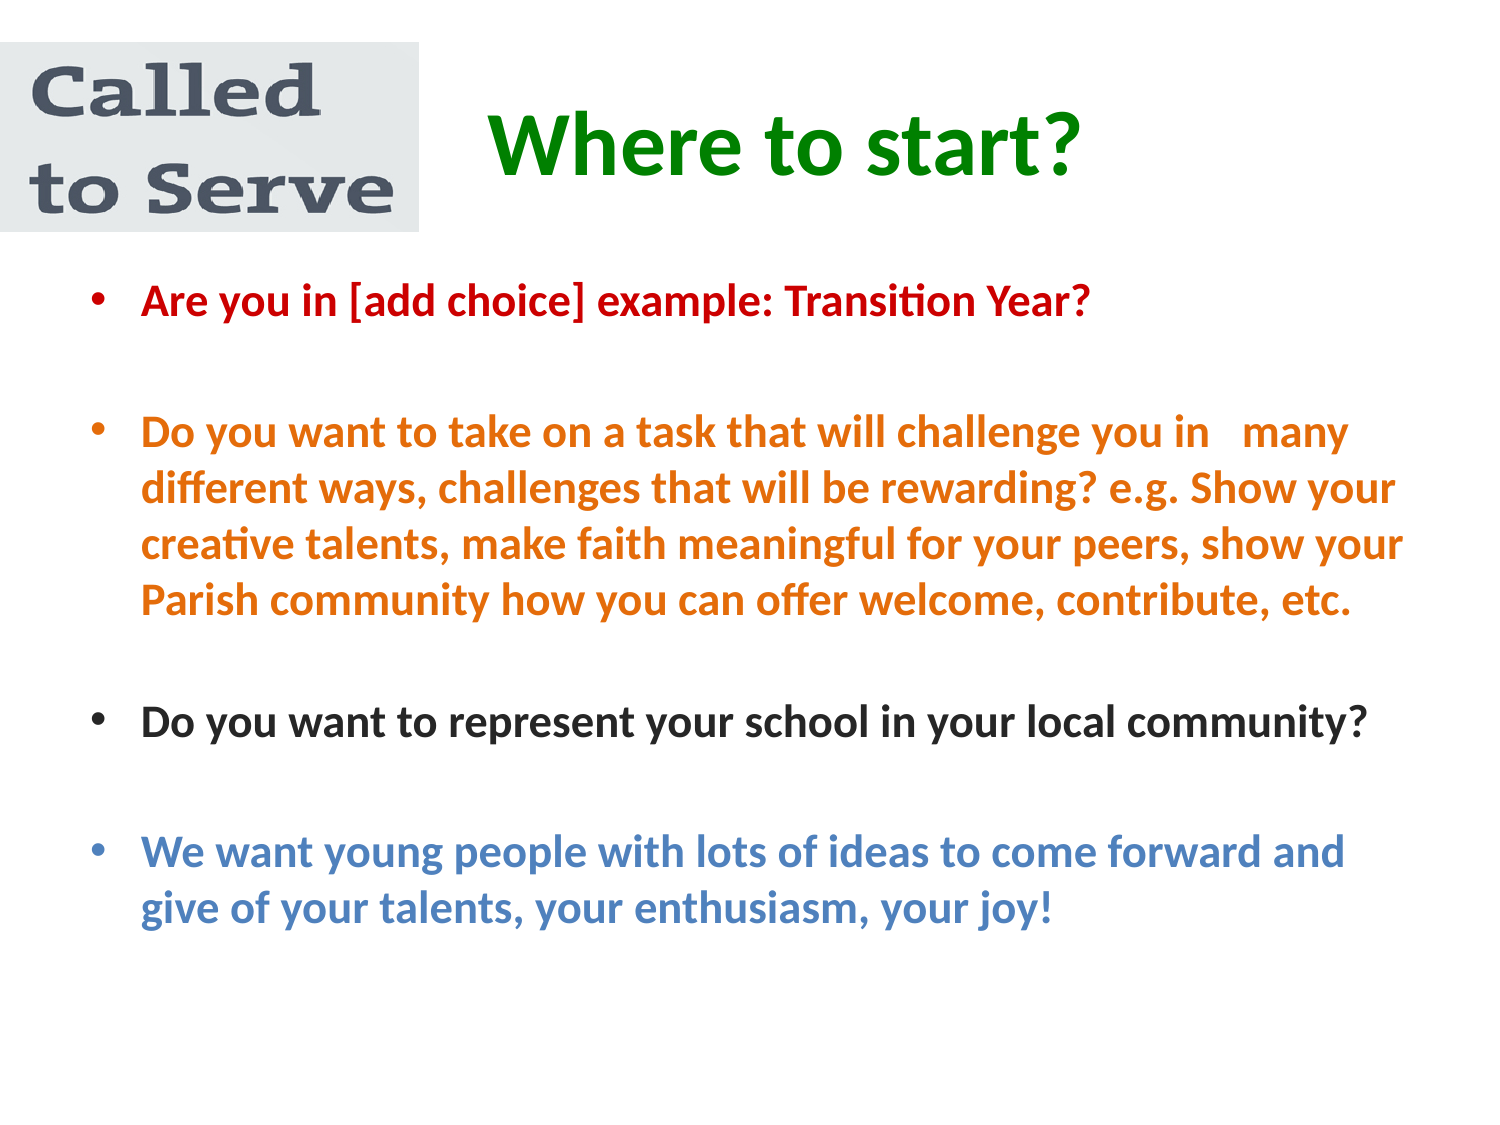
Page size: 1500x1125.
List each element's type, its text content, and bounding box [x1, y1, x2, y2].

picture [0, 42, 420, 232]
title Where to start? [423, 45, 1425, 233]
list Are you in [add choice] example: Transition Year? Do you want to take on a task that will challenge you in many different ways, challenges that will be rewarding? e.g. Show your creative talents, make faith meaningful for your peers, show your Parish community how you can offer welcome, contribute, etc. Do you want to represent your school in your local community? We want young people with lots of ideas to come forward and give of your talents, your enthusiasm, your joy! [75, 262, 1425, 1005]
